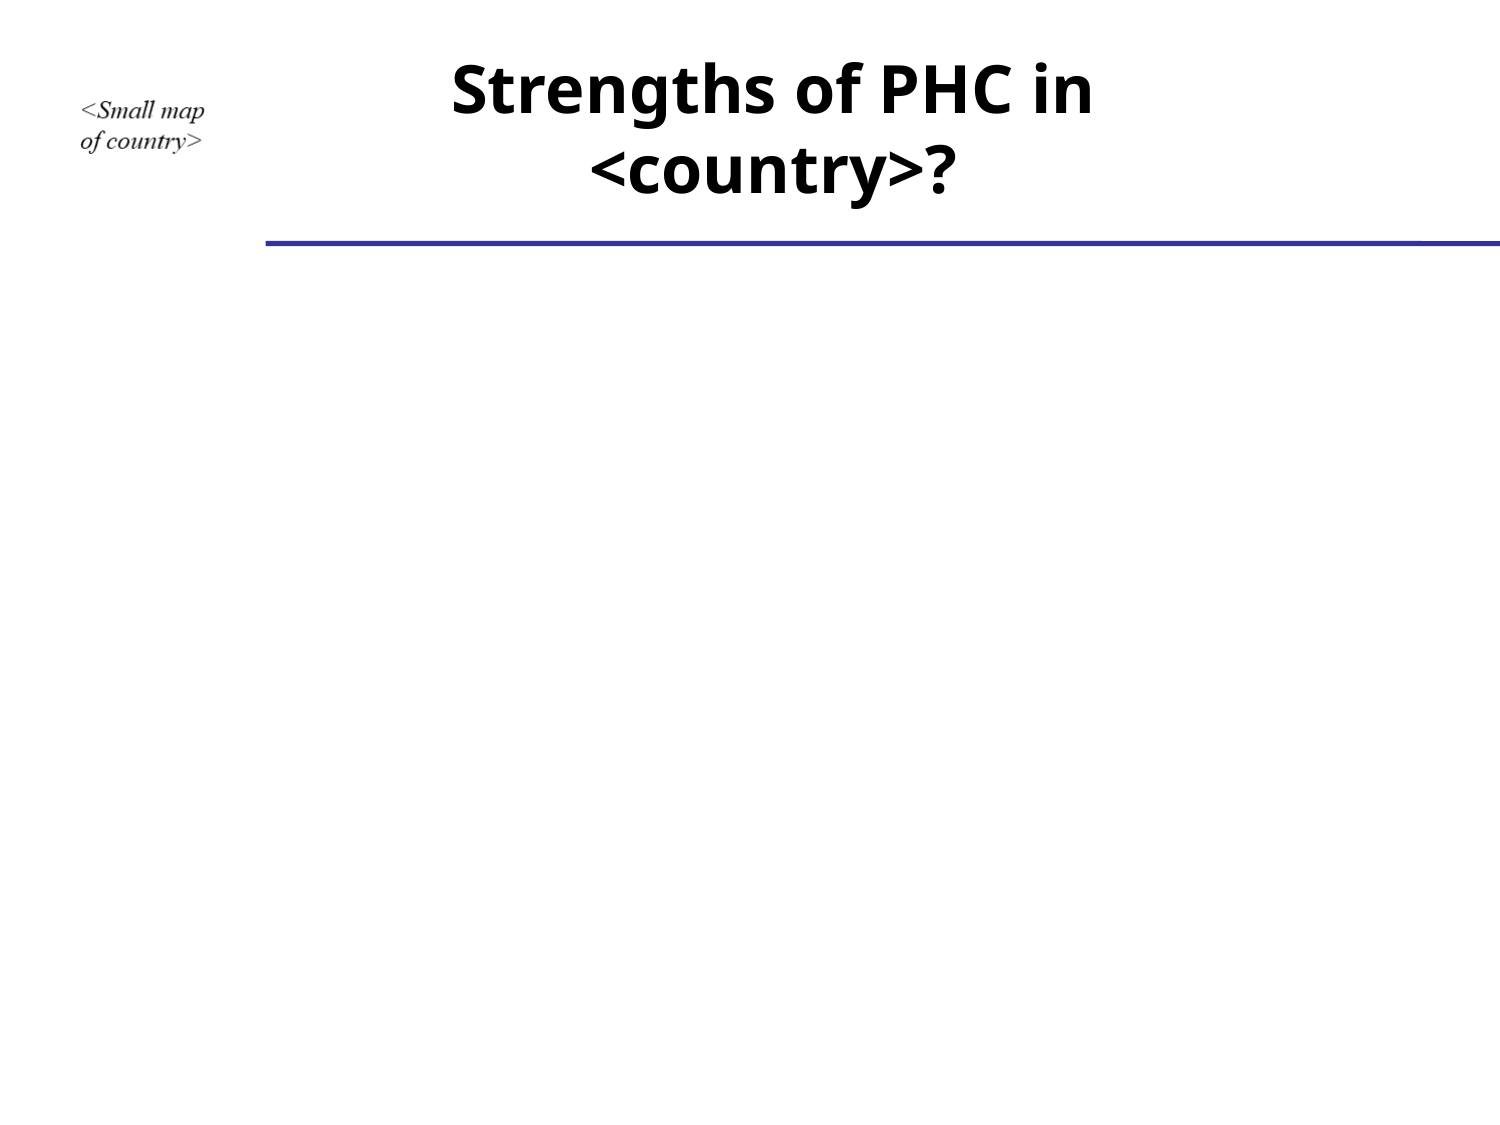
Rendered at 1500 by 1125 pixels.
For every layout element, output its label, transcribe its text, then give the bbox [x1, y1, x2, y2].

picture [64, 86, 232, 170]
text_box Strengths of PHC in <country>? [289, 39, 1258, 215]
